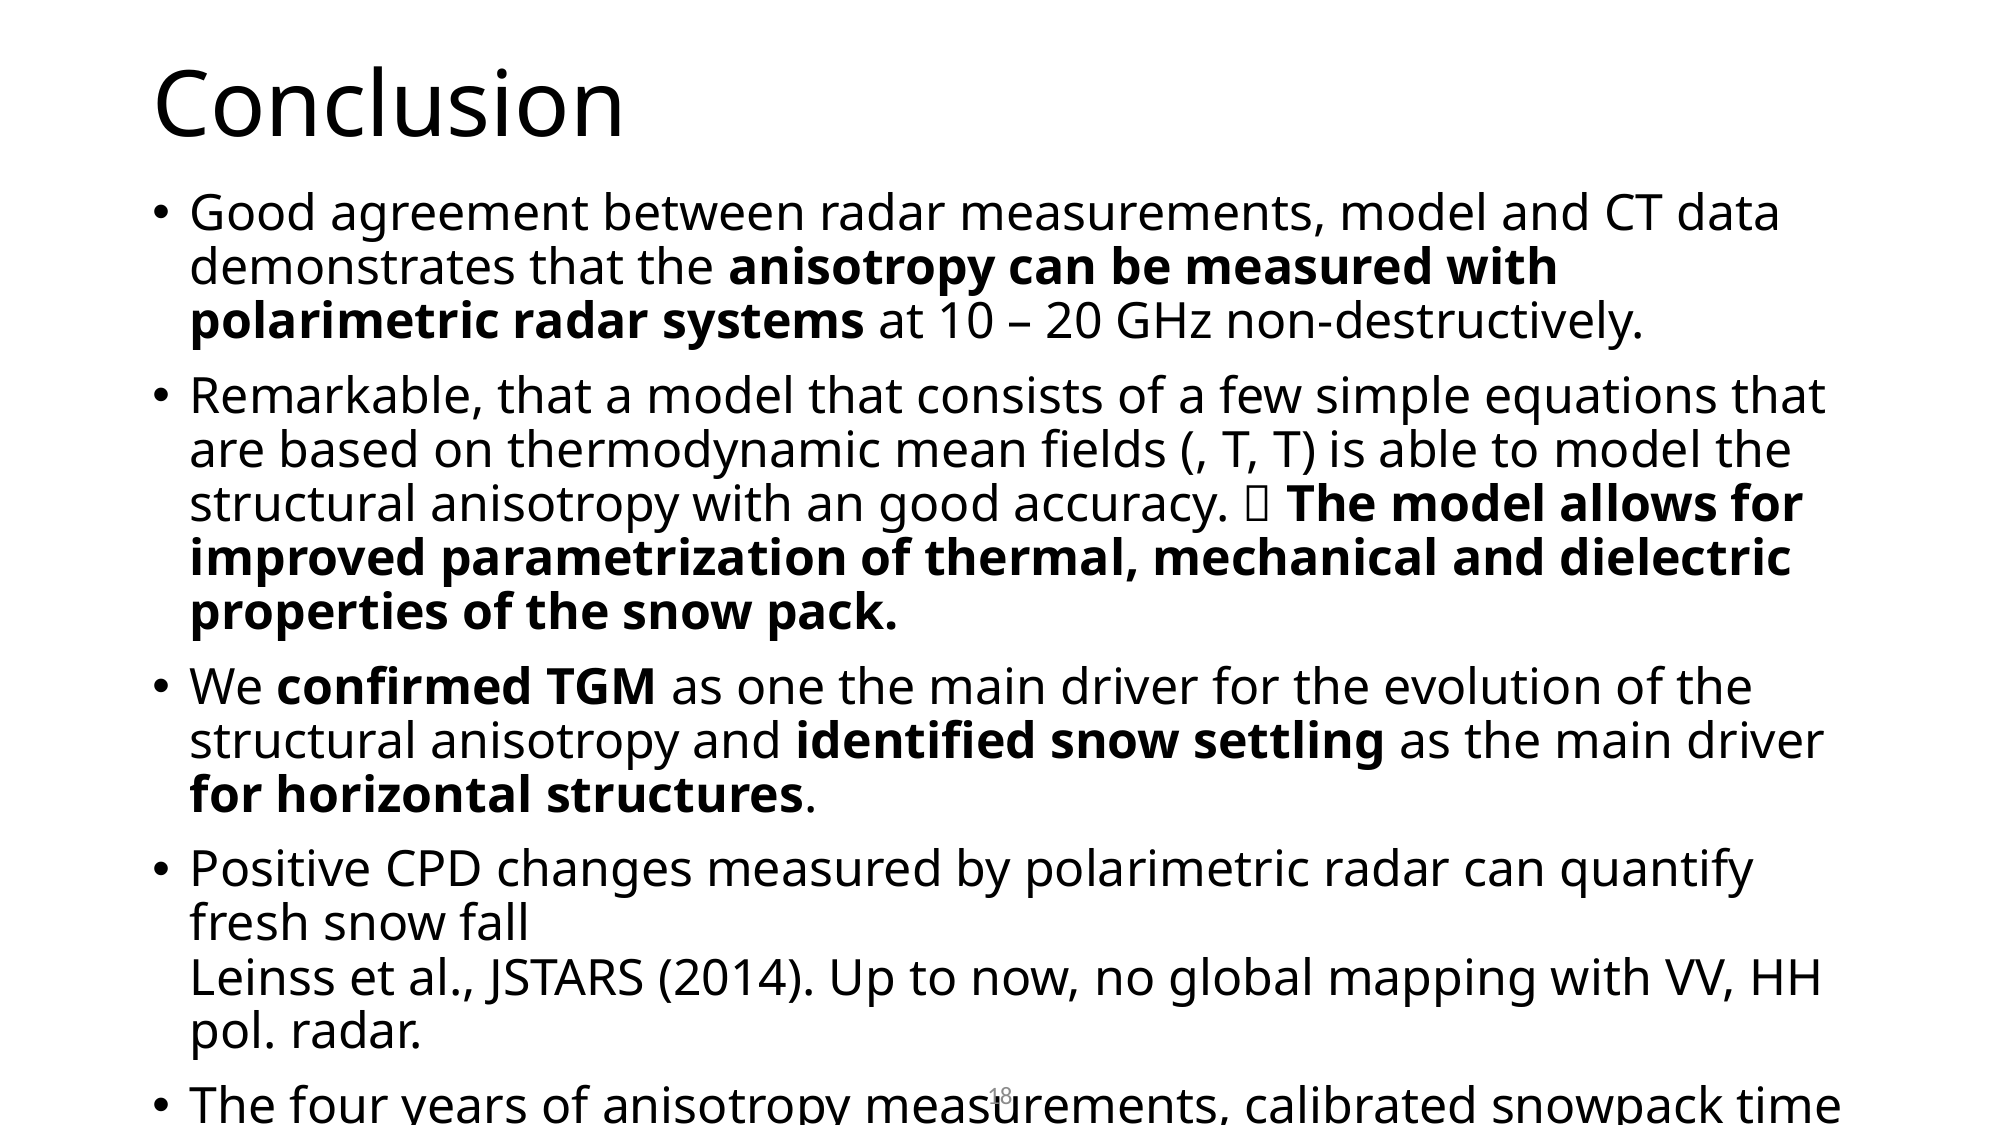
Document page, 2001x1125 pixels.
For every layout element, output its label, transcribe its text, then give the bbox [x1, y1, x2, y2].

slide_number 18 [955, 1065, 1045, 1125]
title Conclusion [137, 33, 1863, 180]
